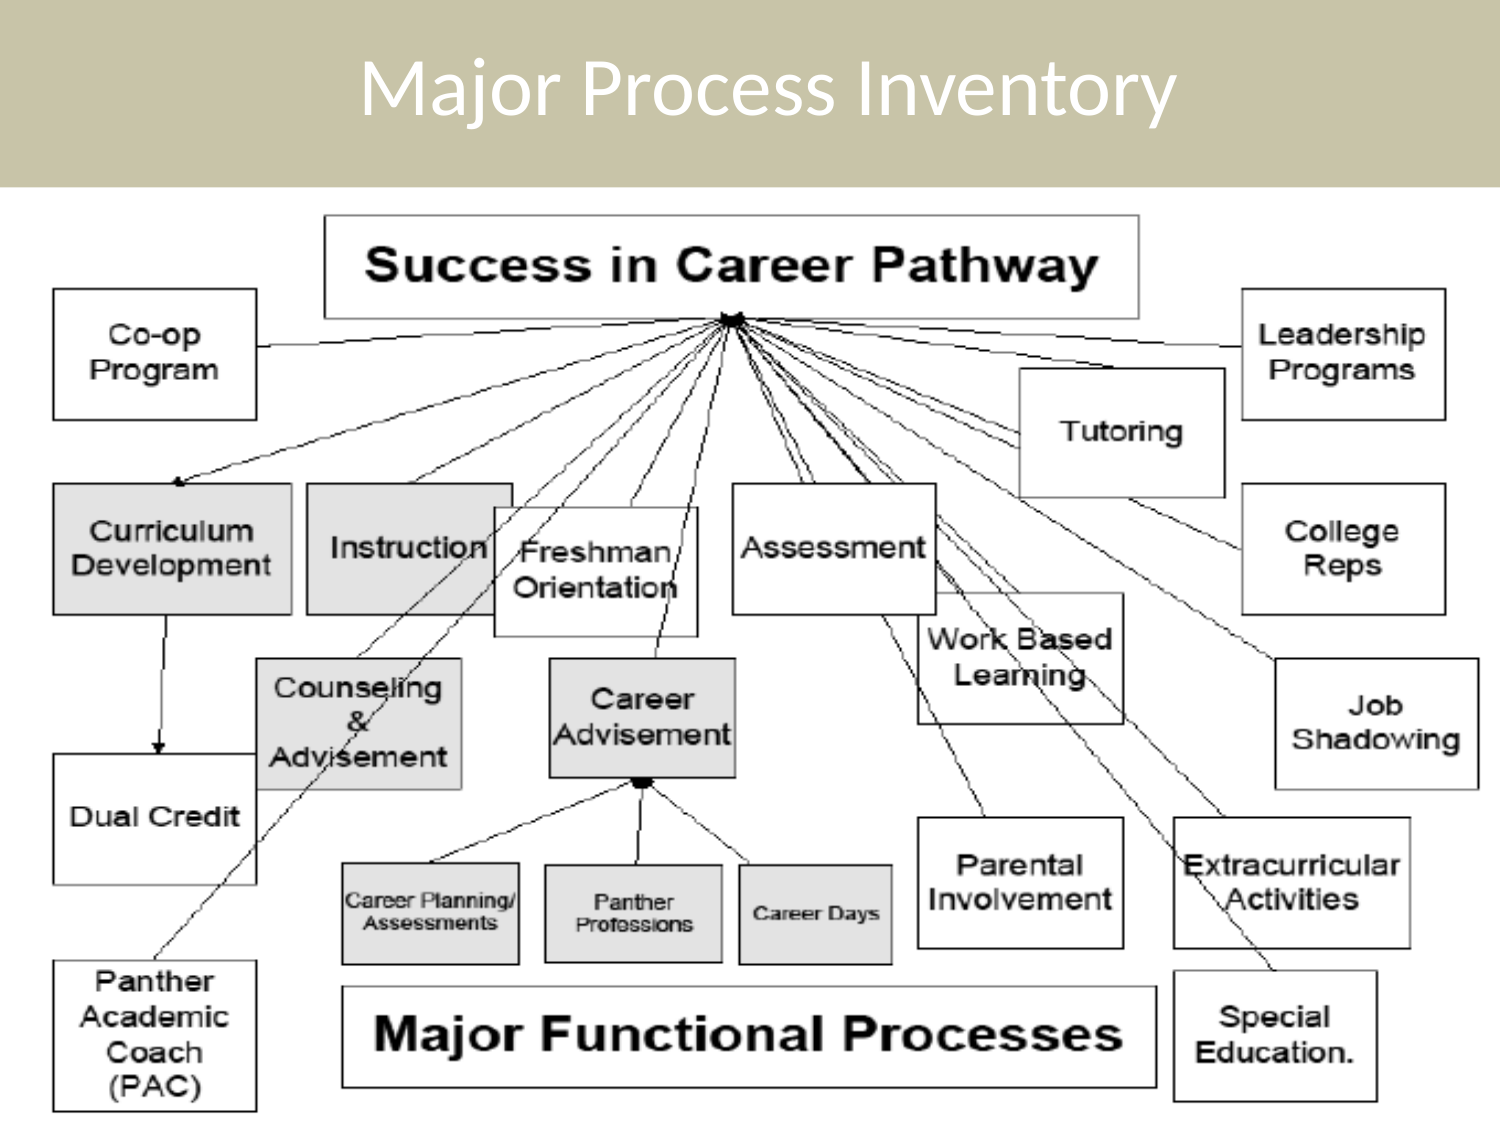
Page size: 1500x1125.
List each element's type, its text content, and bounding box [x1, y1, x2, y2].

title [112, 37, 1388, 176]
text_box Major Process Inventory [337, 24, 1200, 140]
picture [0, 199, 1500, 1125]
